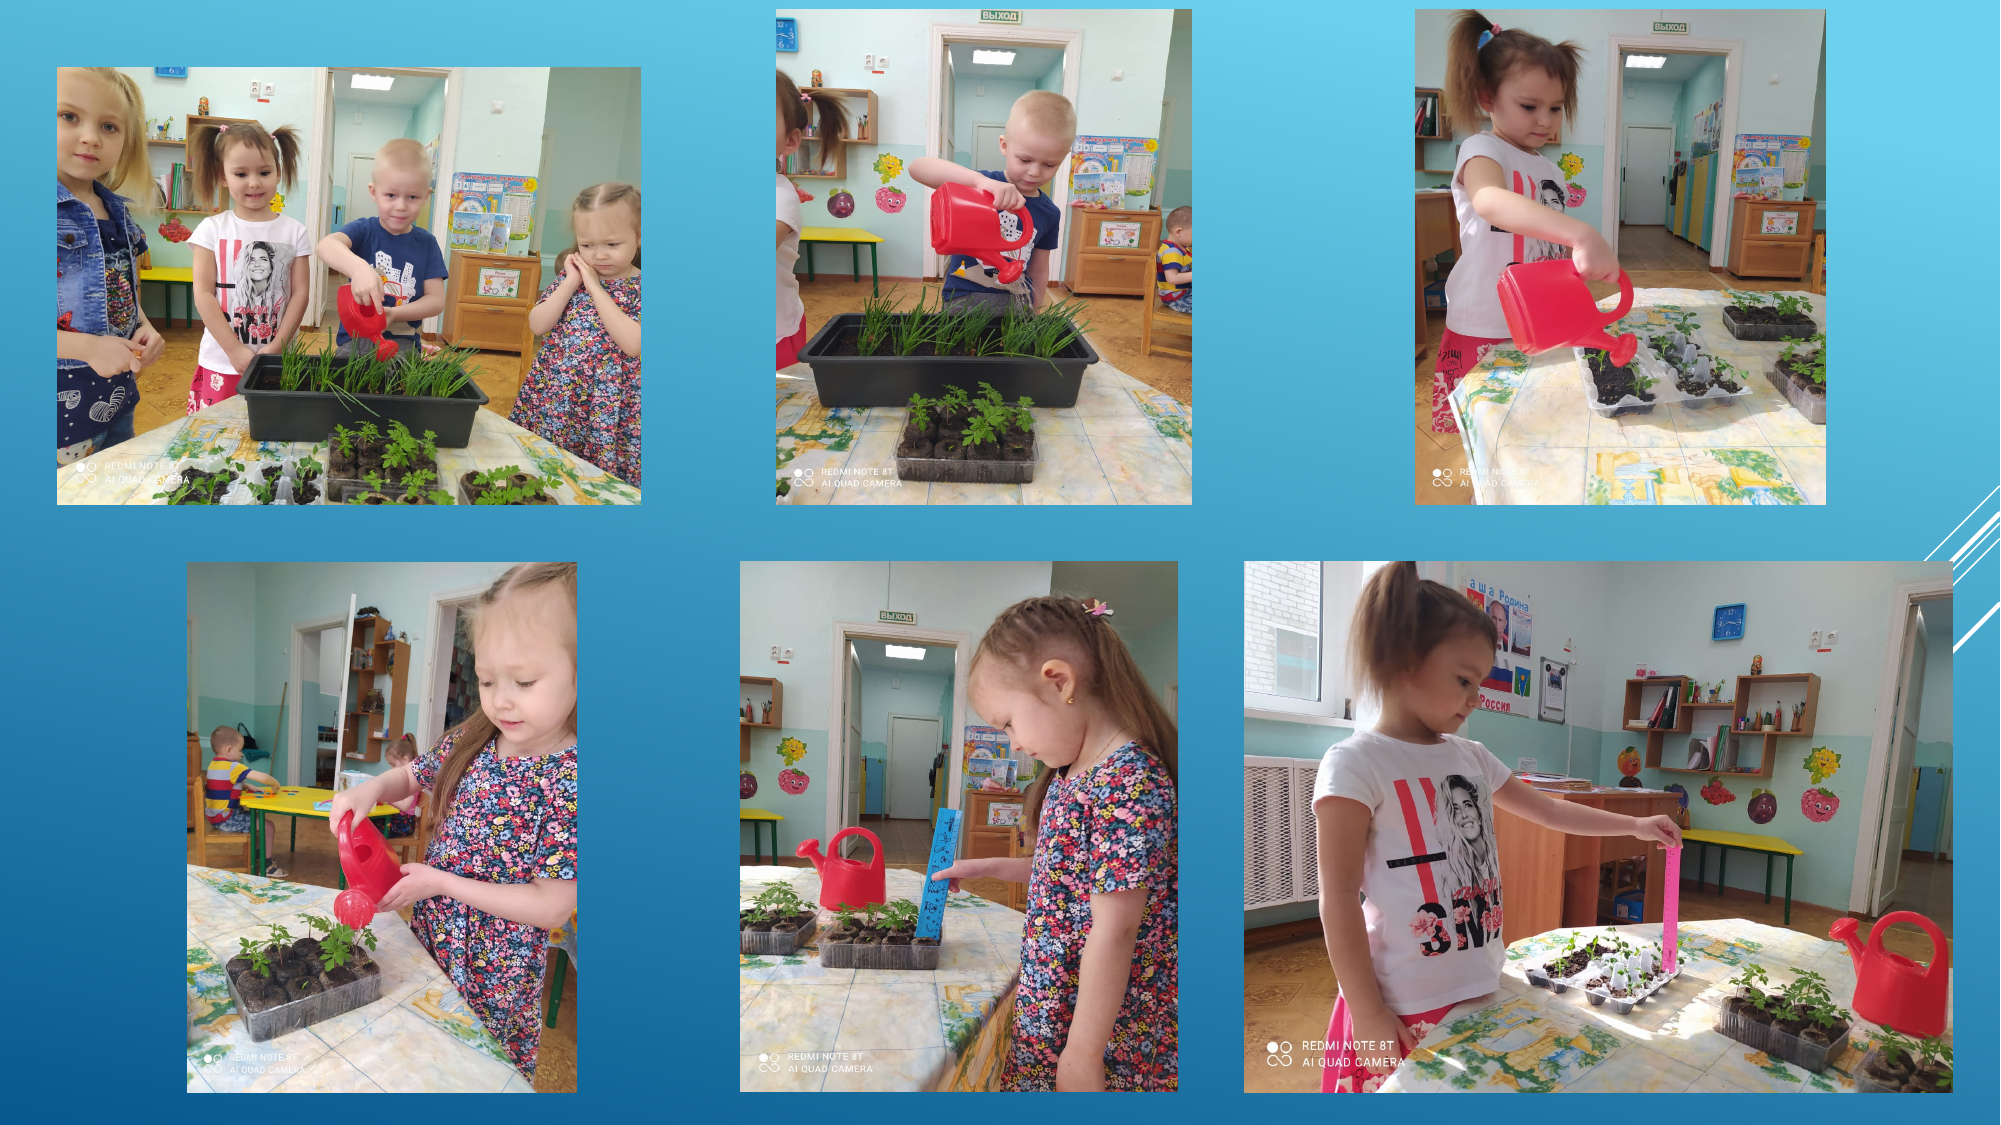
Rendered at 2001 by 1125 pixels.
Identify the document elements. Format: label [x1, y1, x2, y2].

picture [1244, 561, 1954, 1093]
picture [56, 66, 642, 506]
picture [739, 561, 1178, 1092]
picture [1415, 9, 1826, 506]
picture [775, 9, 1192, 506]
picture [186, 562, 577, 1093]
